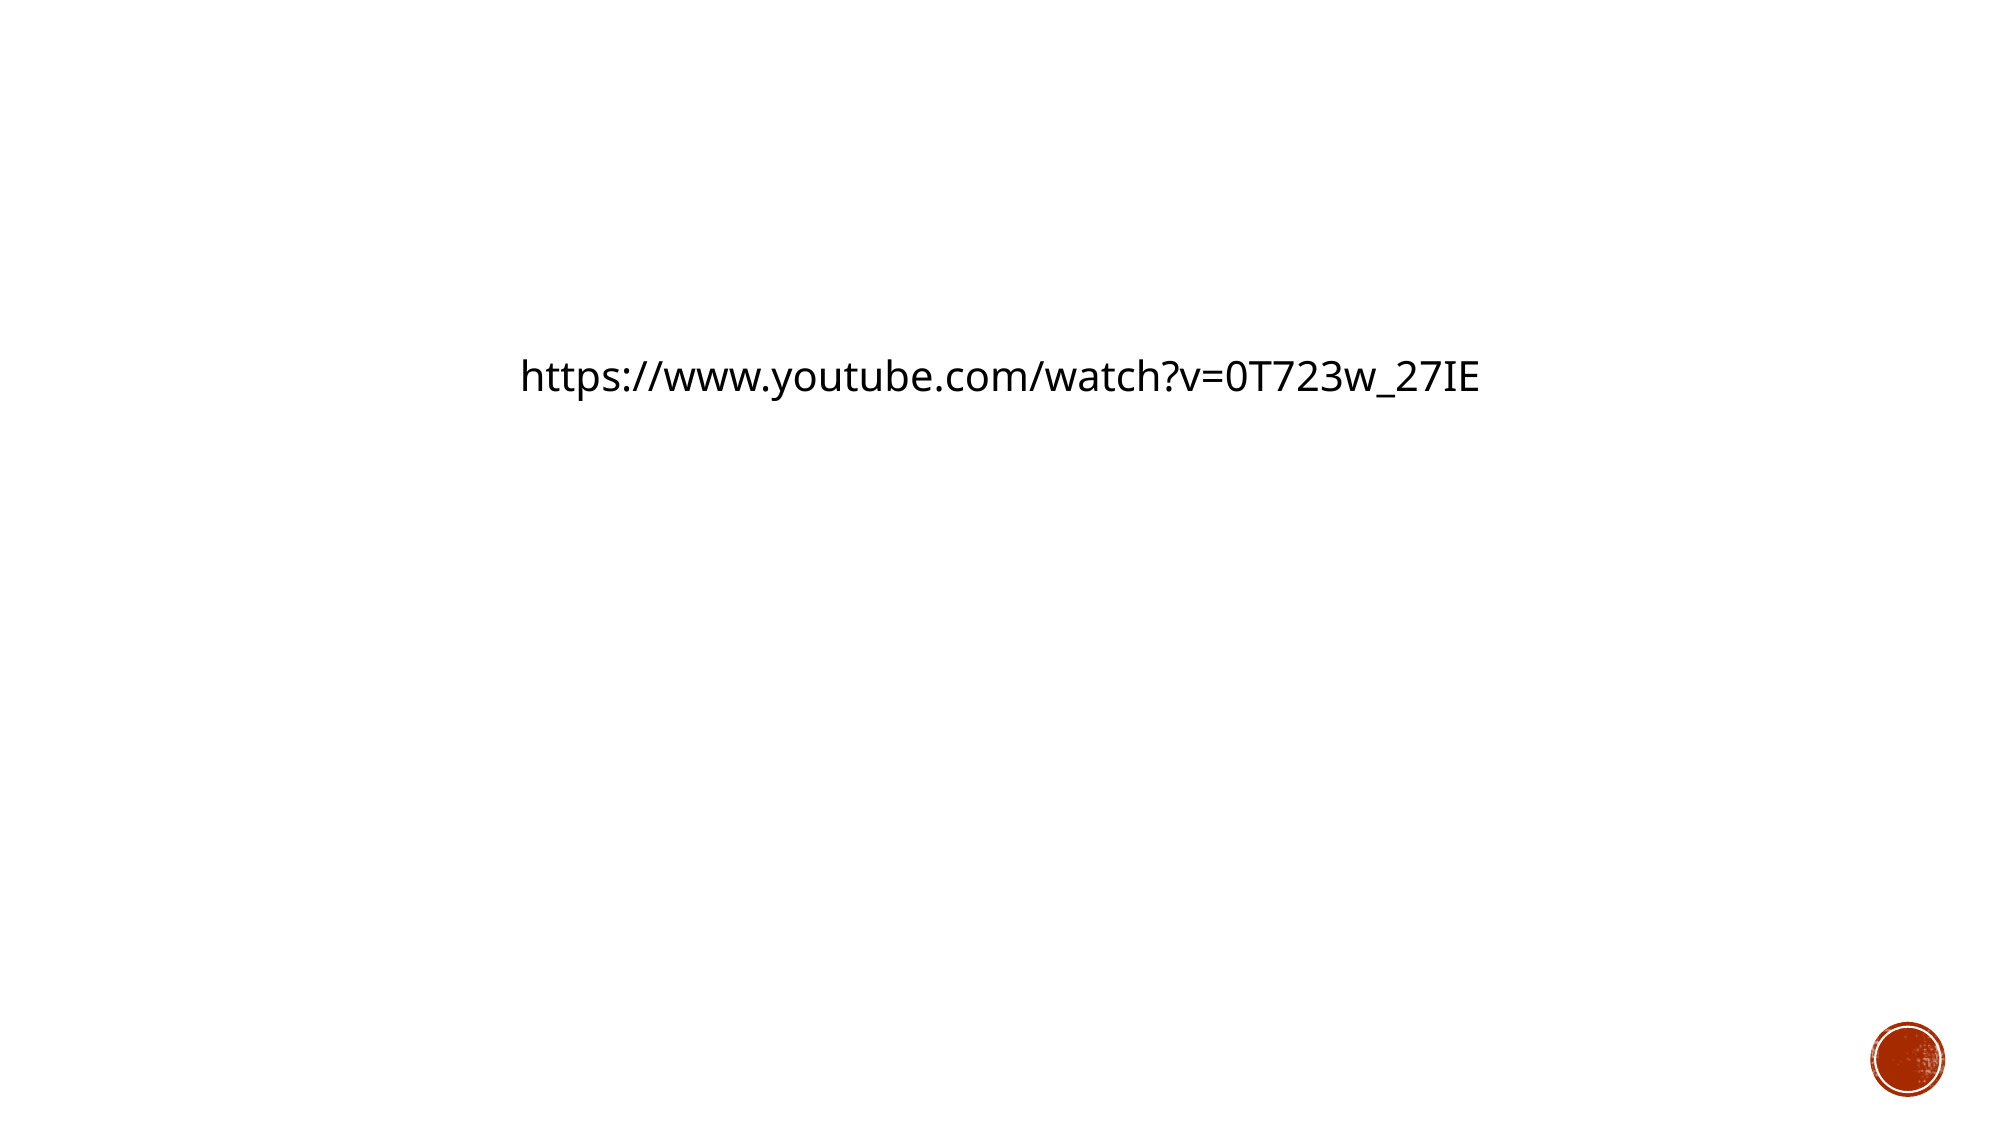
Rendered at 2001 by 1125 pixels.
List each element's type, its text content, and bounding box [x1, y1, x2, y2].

list https://www.youtube.com/watch?v=0T723w_27IE [175, 348, 1826, 1013]
